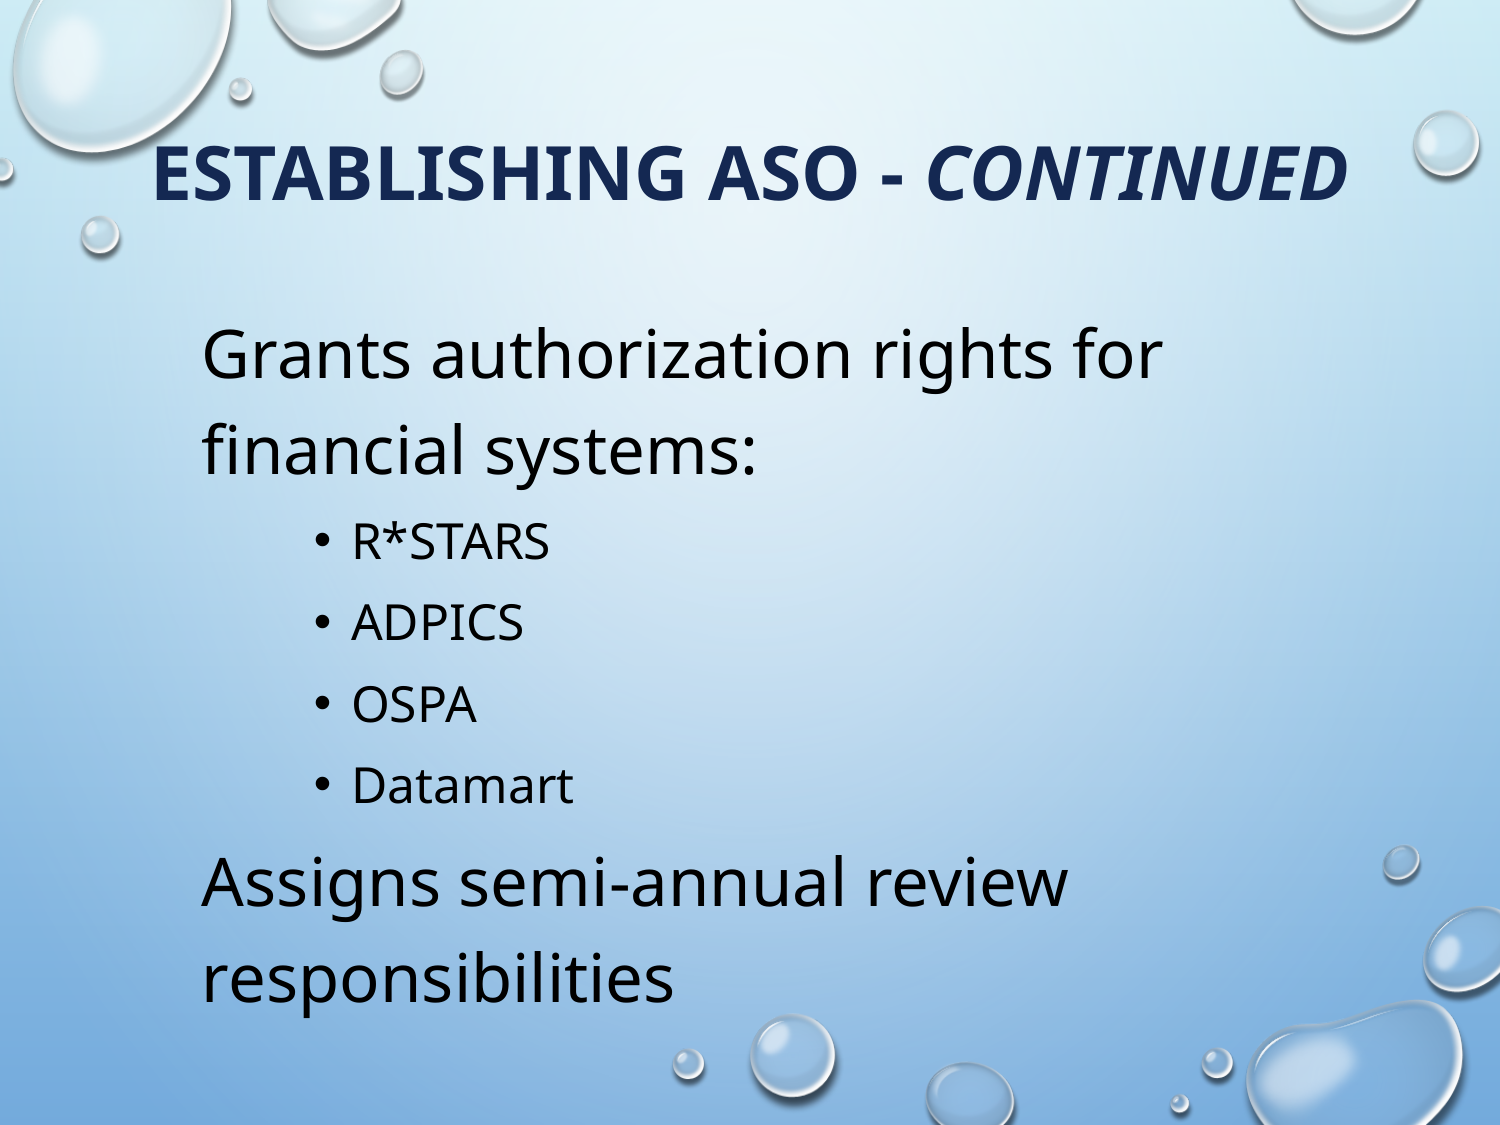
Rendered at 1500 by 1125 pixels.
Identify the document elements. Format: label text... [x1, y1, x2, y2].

title Establishing ASO - continued [112, 101, 1388, 250]
picture [0, 0, 1500, 1125]
list Grants authorization rights for financial systems: R*STARS ADPICS OSPA Datamart Assigns semi-annual review responsibilities [75, 287, 1425, 1025]
